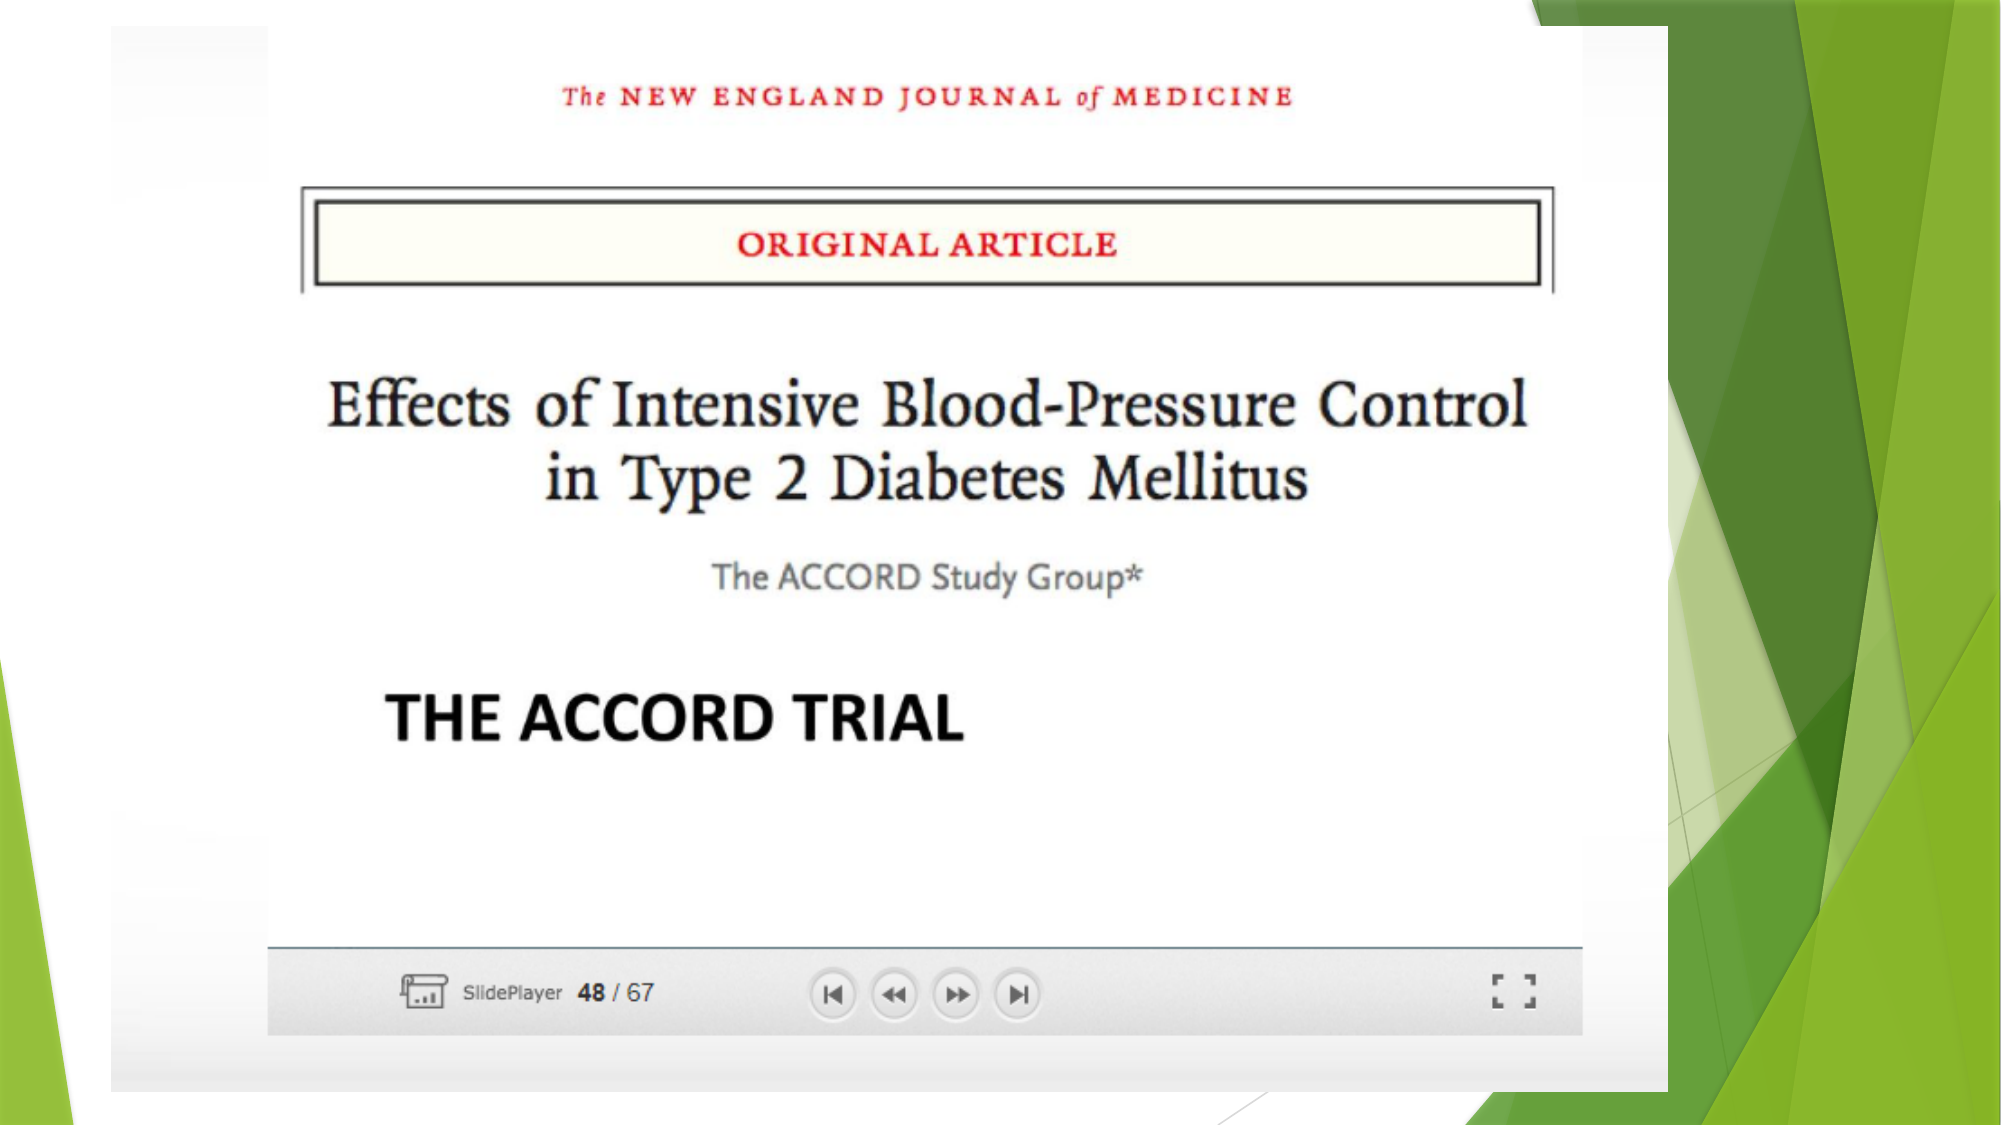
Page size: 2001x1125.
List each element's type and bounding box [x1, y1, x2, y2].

list [110, 25, 1668, 1092]
